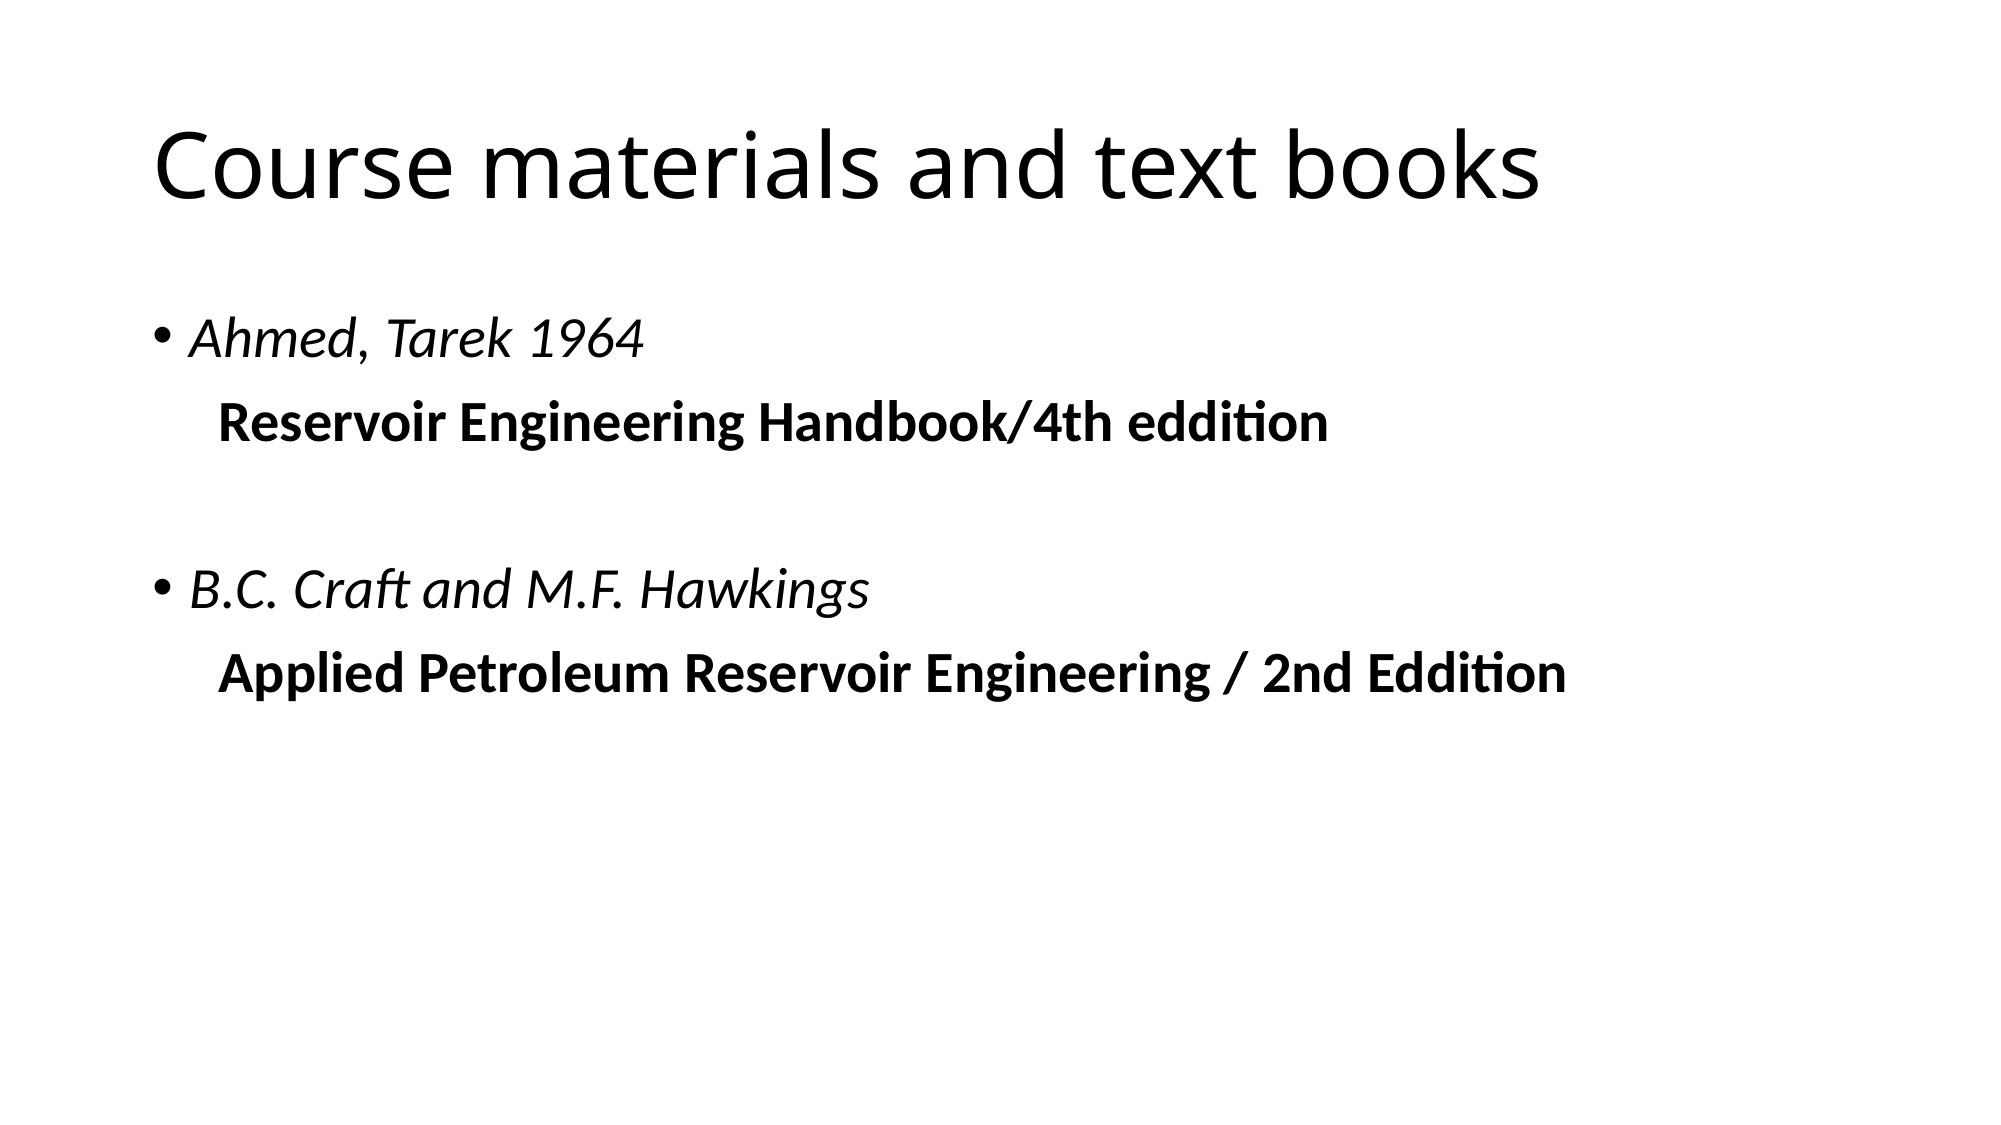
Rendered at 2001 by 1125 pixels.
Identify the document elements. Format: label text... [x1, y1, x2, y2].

title Course materials and text books [137, 59, 1863, 278]
list Ahmed, Tarek 1964 Reservoir Engineering Handbook/4th eddition B.C. Craft and M.F. Hawkings Applied Petroleum Reservoir Engineering / 2nd Eddition [137, 299, 1863, 1014]
